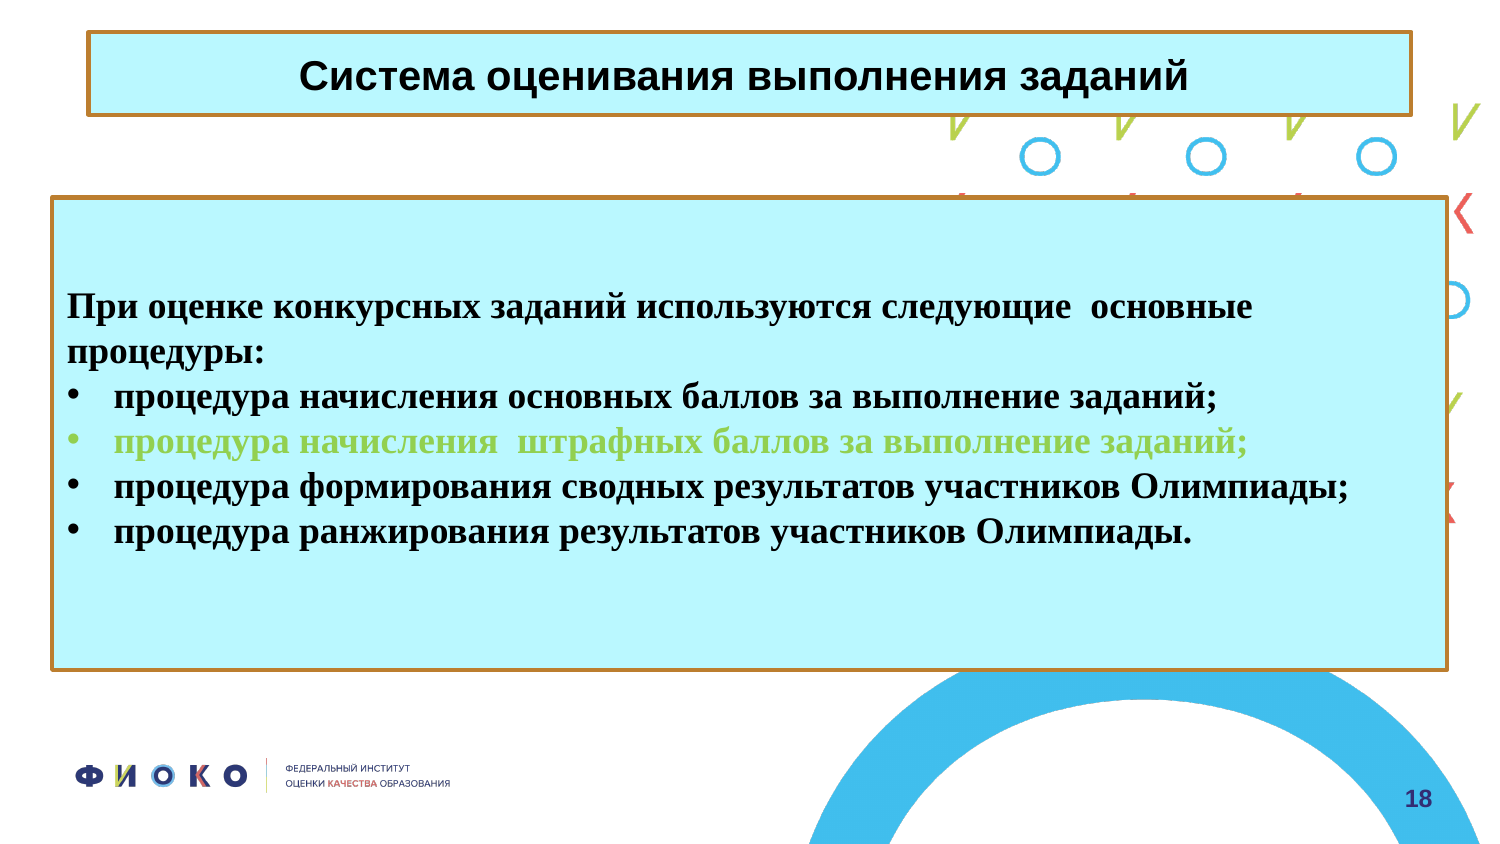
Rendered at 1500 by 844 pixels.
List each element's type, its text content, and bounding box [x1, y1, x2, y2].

text_box Система оценивания выполнения заданий [86, 30, 1413, 117]
picture [51, 739, 468, 809]
picture [788, 630, 1500, 844]
picture [891, 338, 1470, 534]
text_box При оценке конкурсных заданий используются следующие основные процедуры: процедура начисления основных баллов за выполнение заданий; процедура начисления штрафных баллов за выполнение заданий; процедура формирования сводных результатов участников Олимпиады; процедура ранжирования результатов участников Олимпиады. [50, 195, 1449, 672]
picture [825, 48, 1488, 319]
